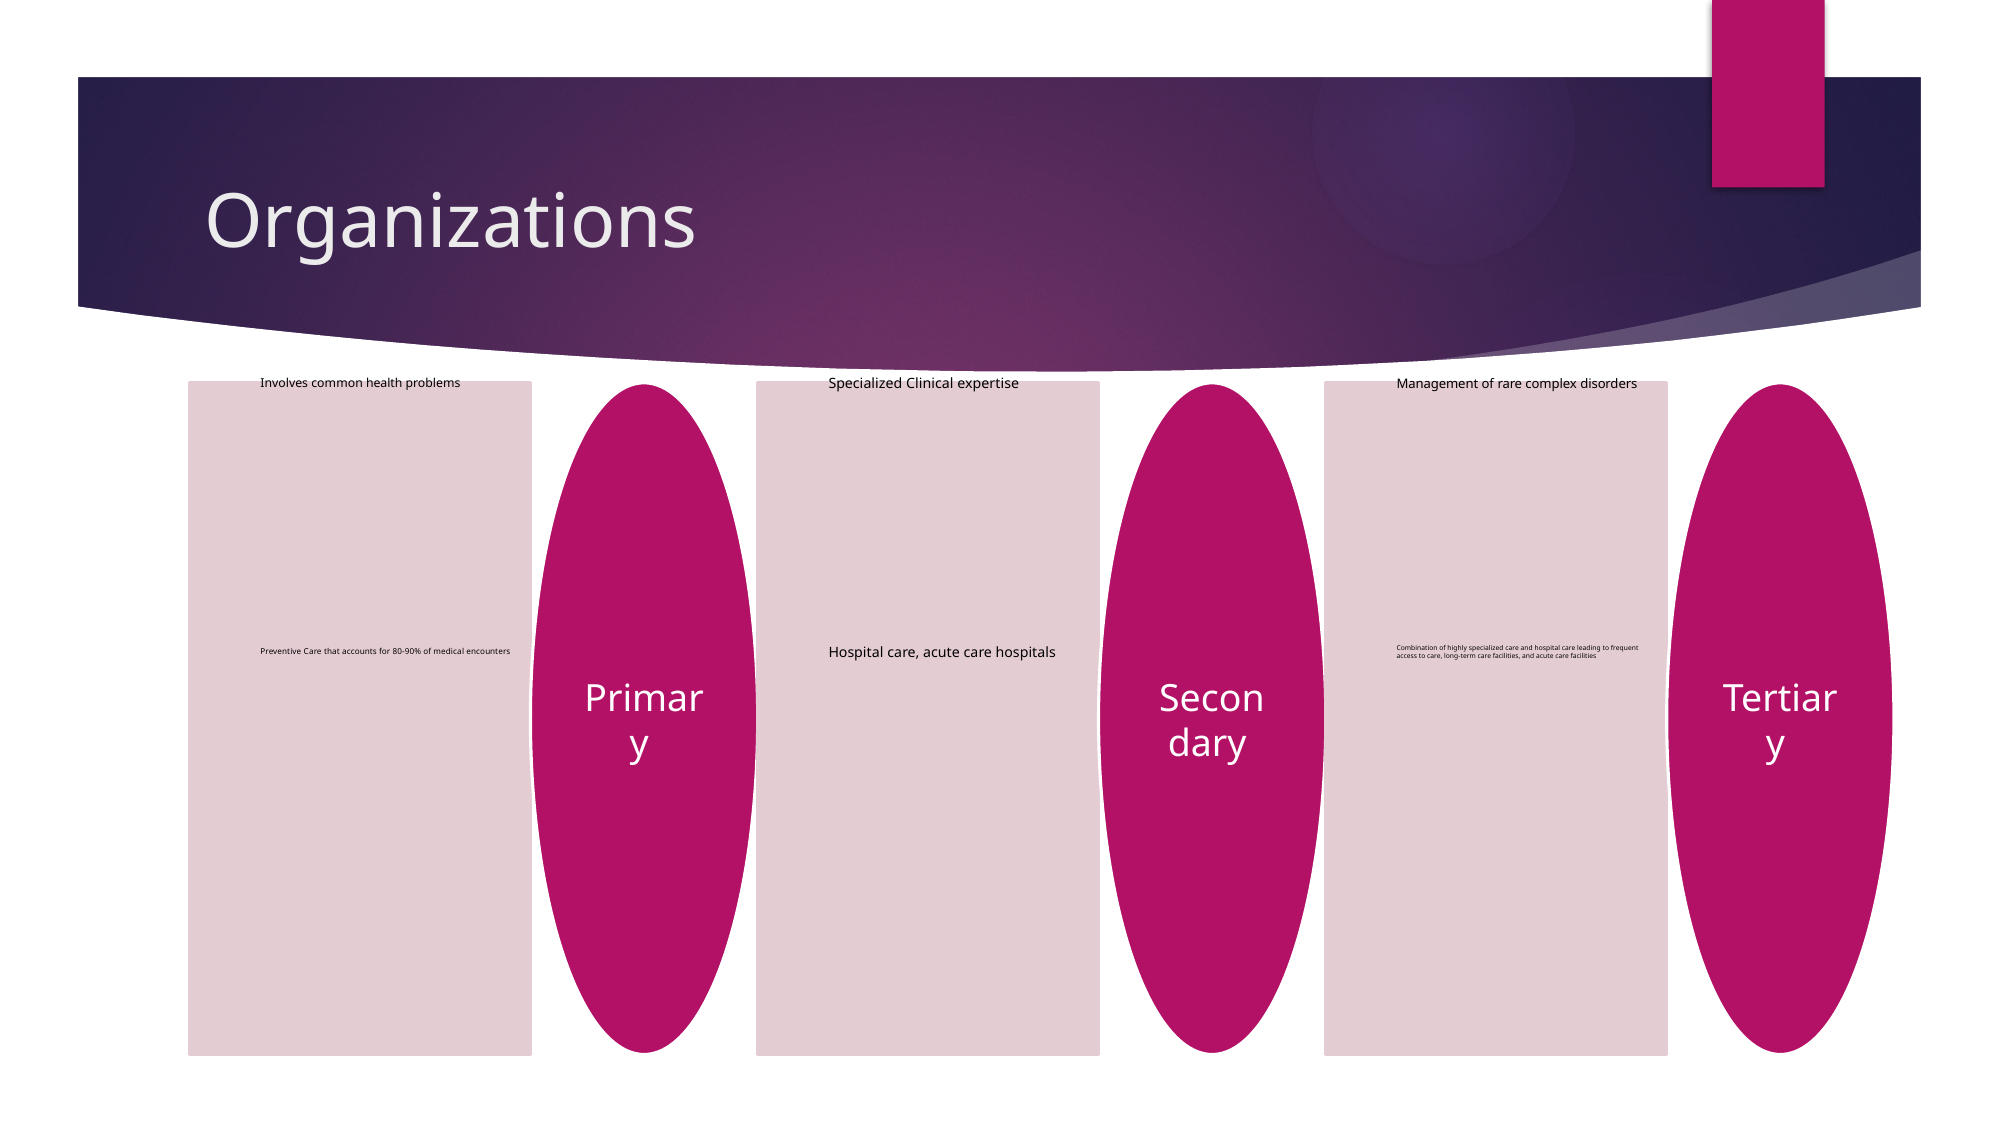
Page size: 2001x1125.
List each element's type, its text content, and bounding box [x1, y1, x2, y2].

title Organizations [189, 159, 1627, 276]
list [189, 382, 1895, 1055]
